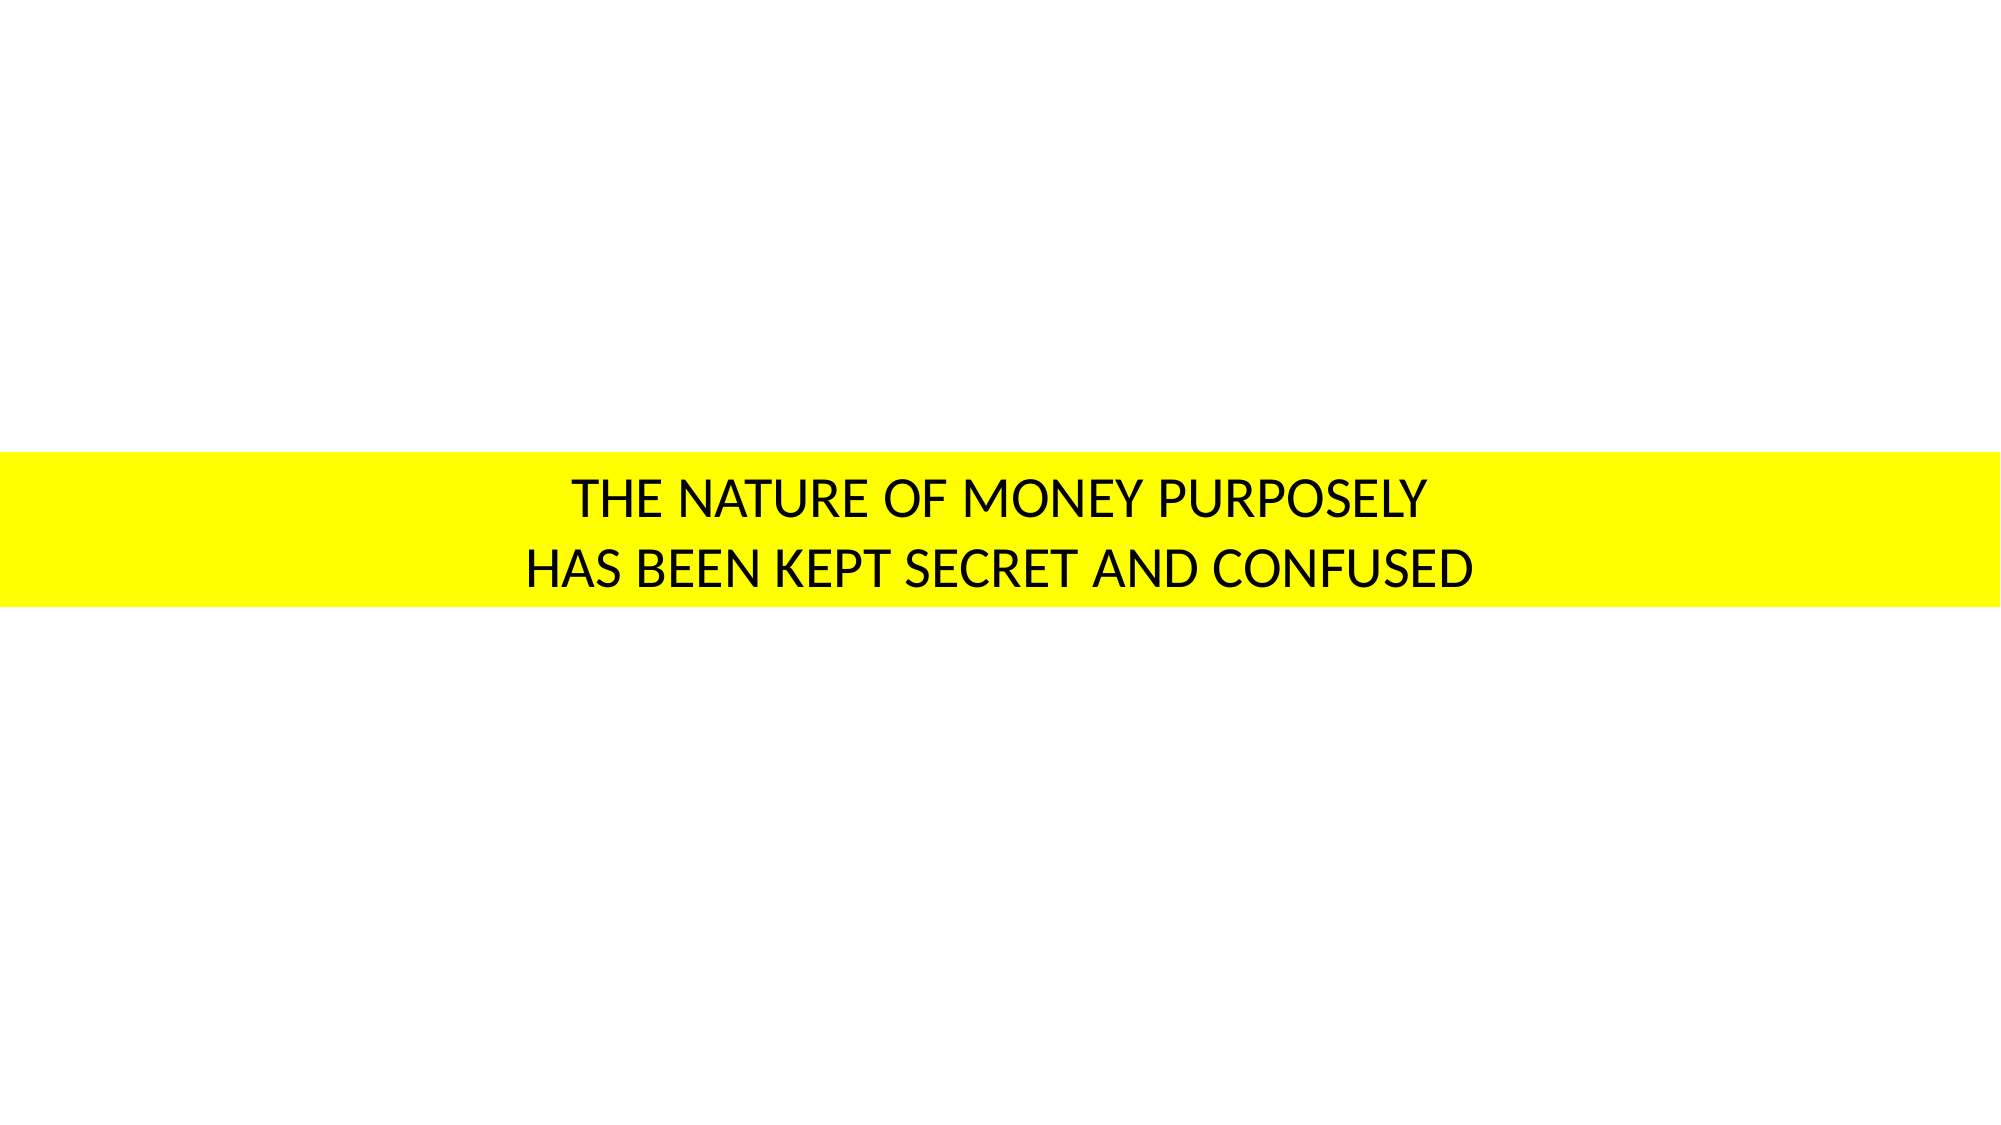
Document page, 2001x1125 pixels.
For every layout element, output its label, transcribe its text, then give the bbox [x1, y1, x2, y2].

text_box THE NATURE OF MONEY PURPOSELY HAS BEEN KEPT SECRET AND CONFUSED [0, 452, 2000, 607]
